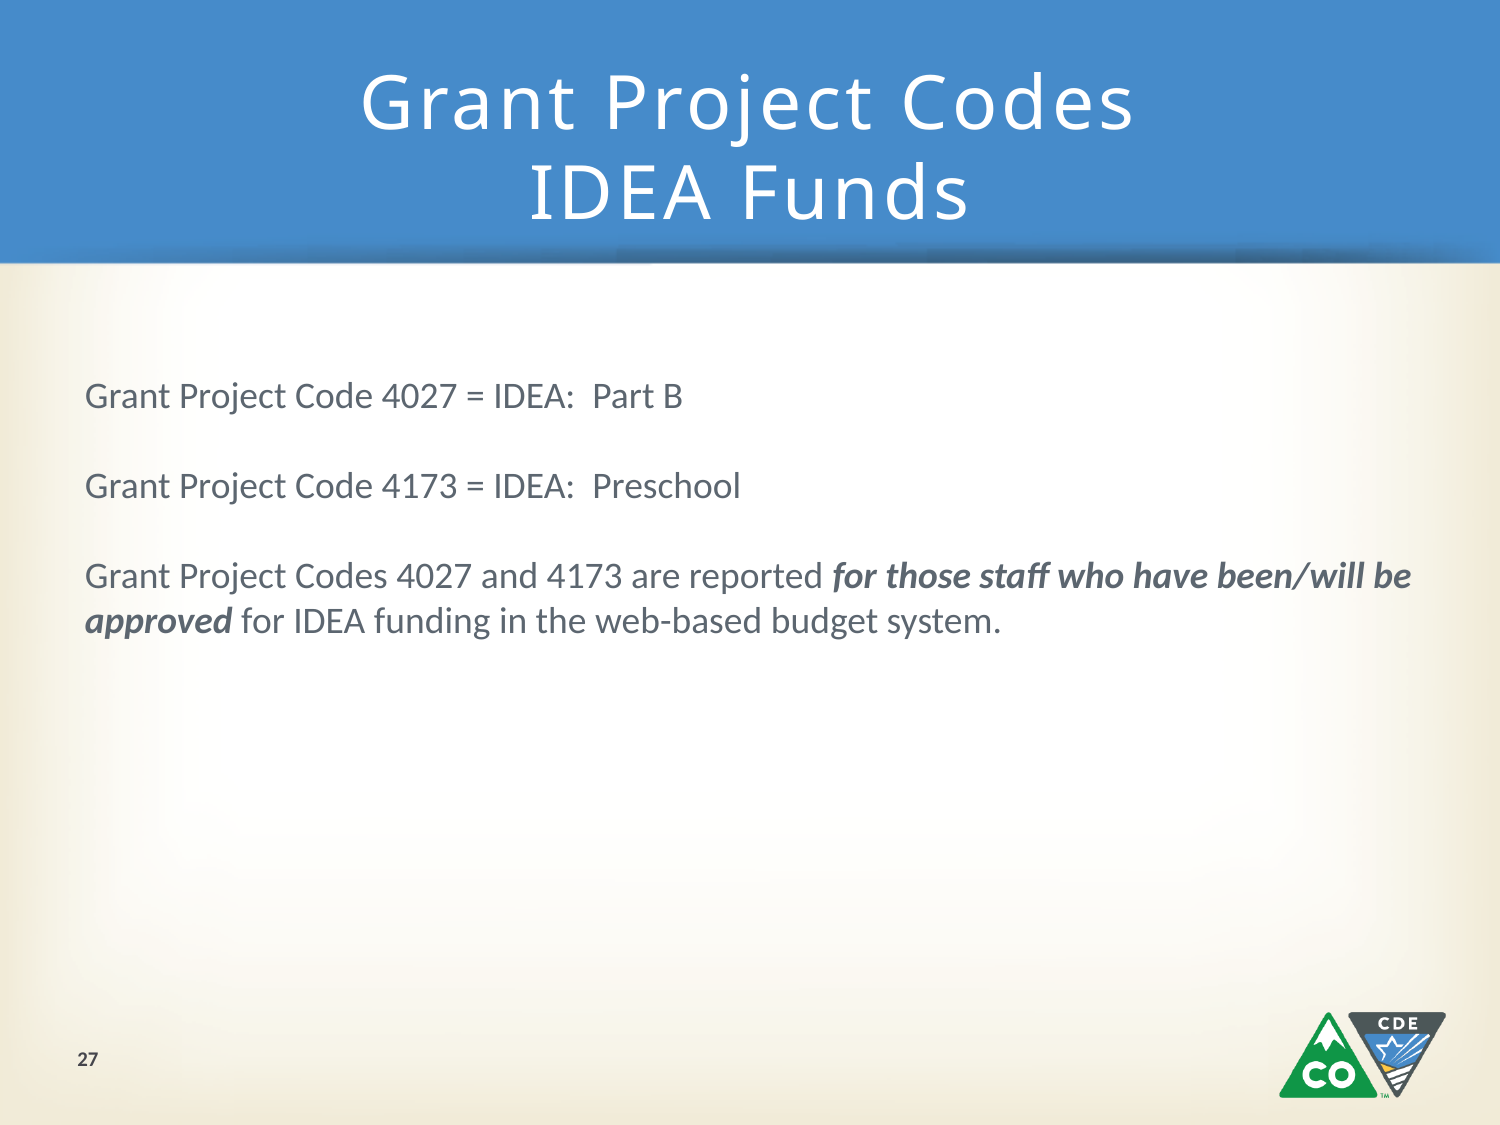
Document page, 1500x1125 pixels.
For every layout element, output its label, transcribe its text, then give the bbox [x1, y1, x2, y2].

footer 27 [62, 1027, 538, 1088]
title Grant Project Codes IDEA Funds [62, 58, 1438, 232]
list Grant Project Code 4027 = IDEA: Part B Grant Project Code 4173 = IDEA: Preschool Grant Project Codes 4027 and 4173 are reported for those staff who have been/will be approved for IDEA funding in the web-based budget system. [62, 363, 1442, 780]
picture [0, 0, 1500, 1125]
